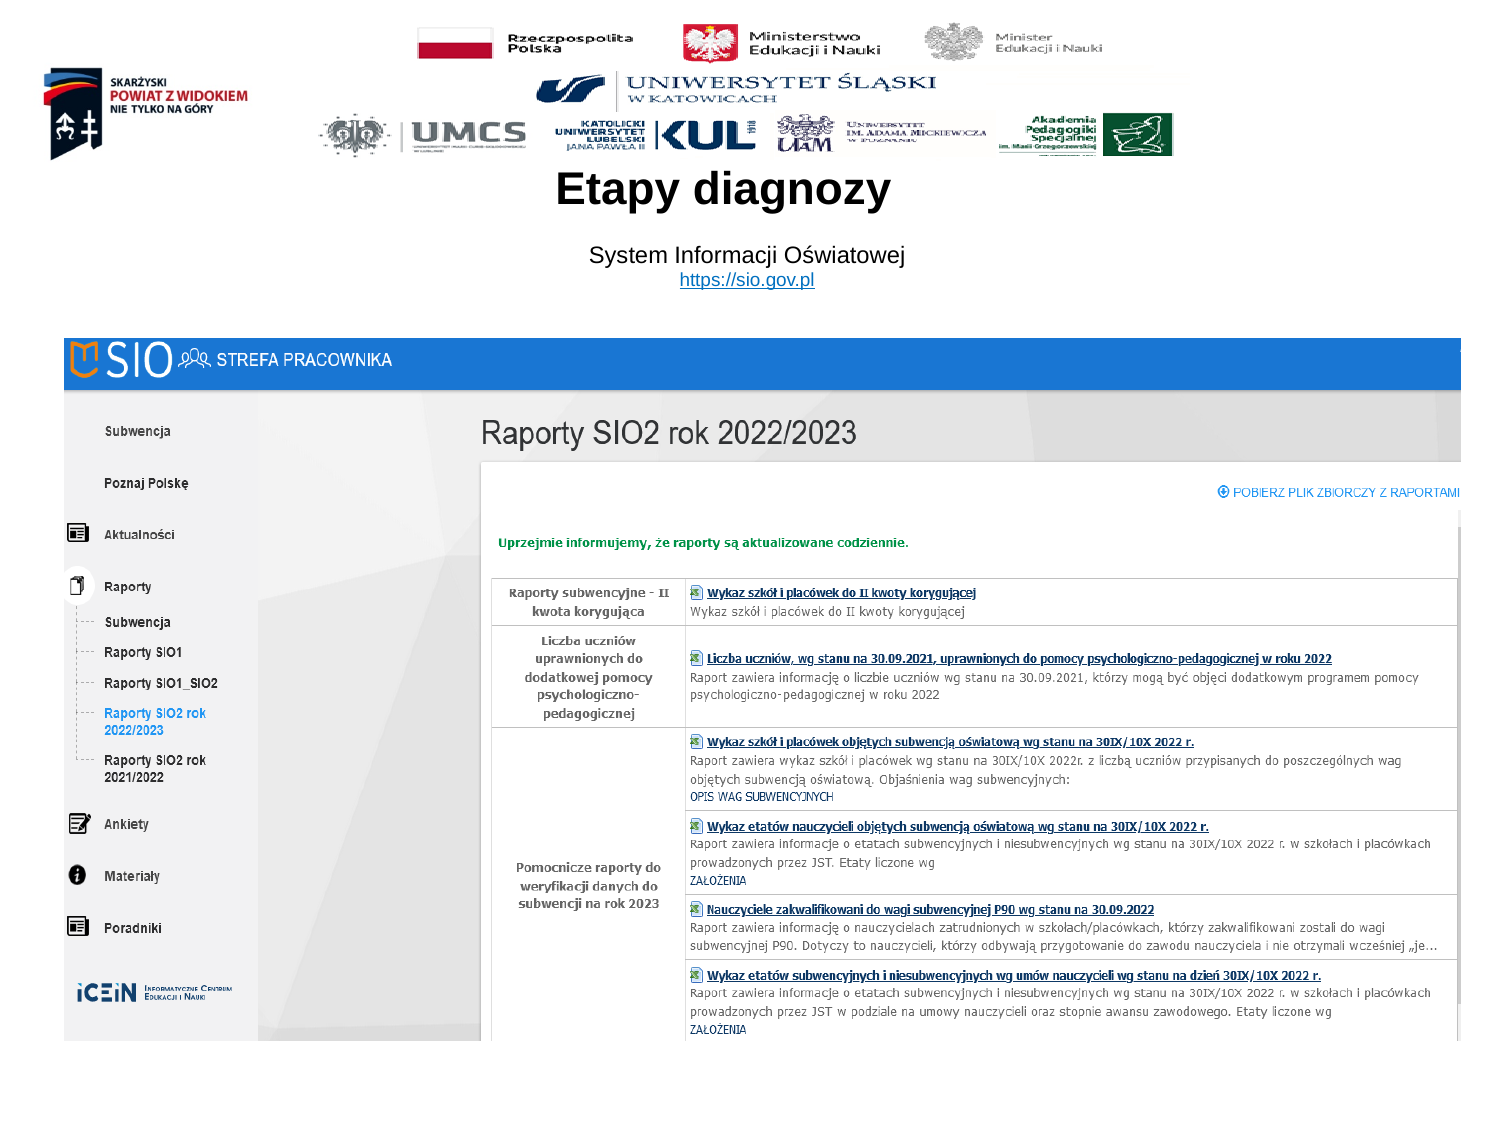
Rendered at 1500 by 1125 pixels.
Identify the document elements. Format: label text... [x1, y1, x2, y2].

picture [307, 19, 1190, 162]
text_box System Informacji Oświatowej https://sio.gov.pl [100, 231, 1394, 299]
text_box Etapy diagnozy [76, 160, 1371, 213]
picture [64, 337, 1461, 1041]
picture [0, 18, 291, 199]
